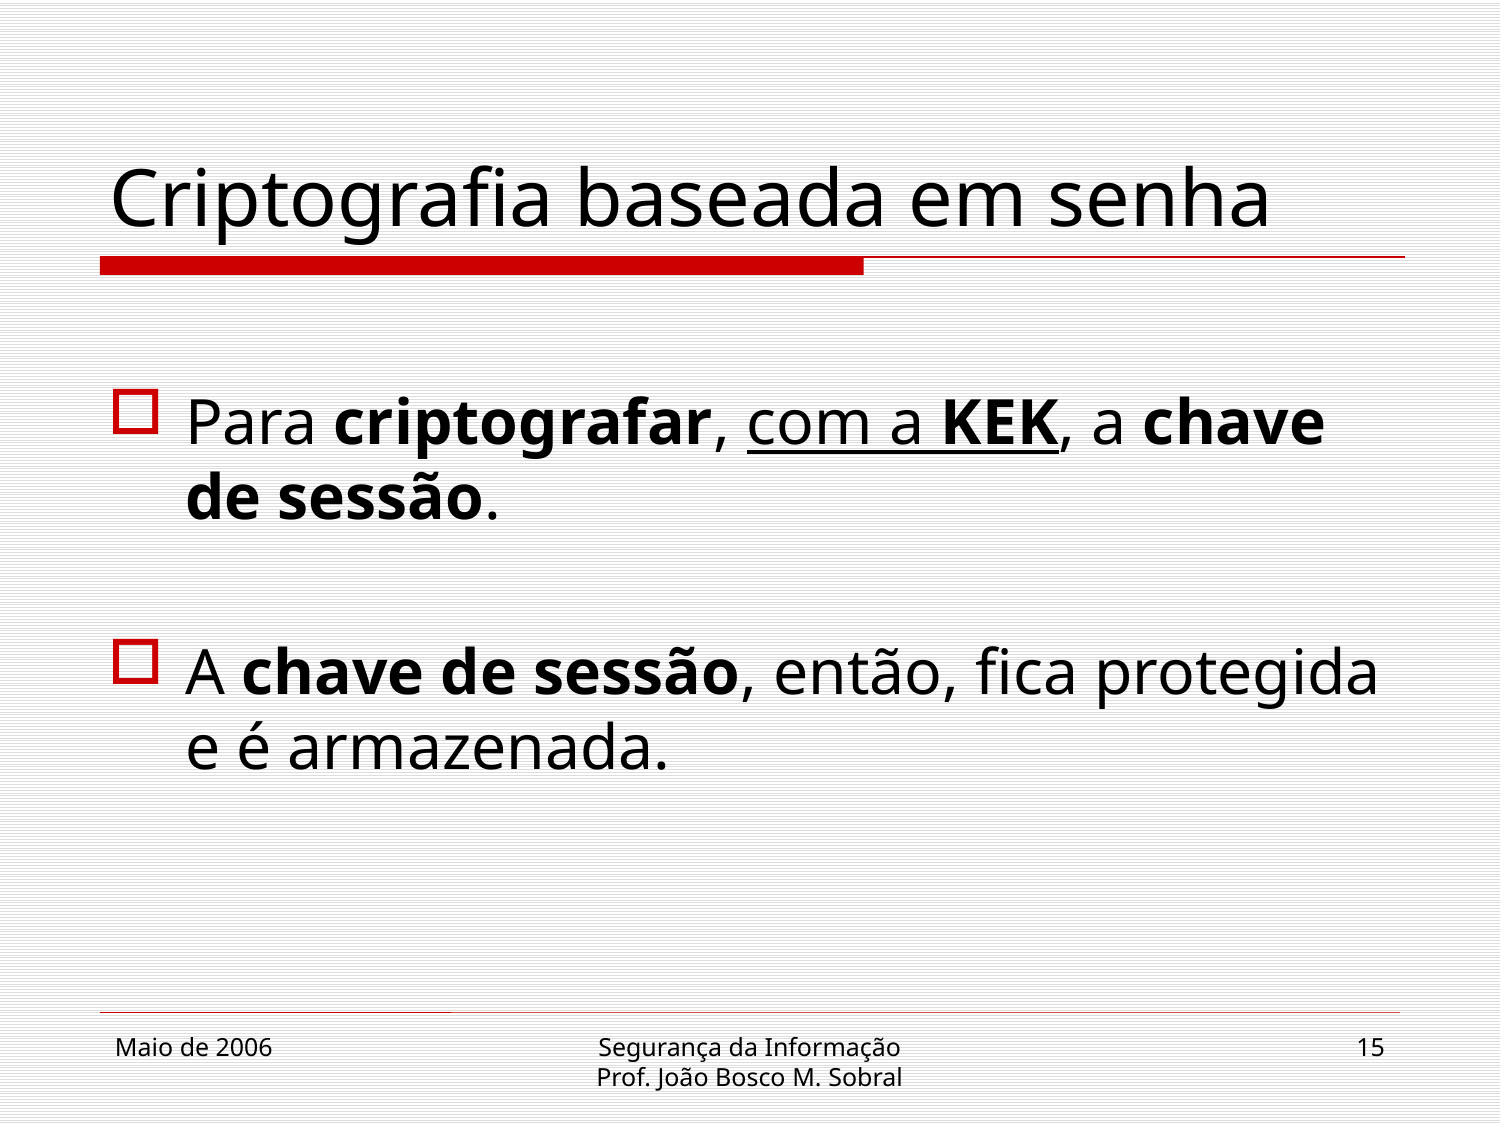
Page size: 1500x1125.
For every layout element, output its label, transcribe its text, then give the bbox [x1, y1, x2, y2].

slide_number 15 [1074, 1024, 1401, 1103]
title Criptografia baseada em senha [94, 50, 1407, 250]
footer Segurança da Informação Prof. João Bosco M. Sobral [512, 1024, 988, 1103]
slide_number Maio de 2006 [99, 1024, 426, 1103]
list Para criptografar, com a KEK, a chave de sessão. A chave de sessão, então, fica protegida e é armazenada. [92, 287, 1406, 988]
